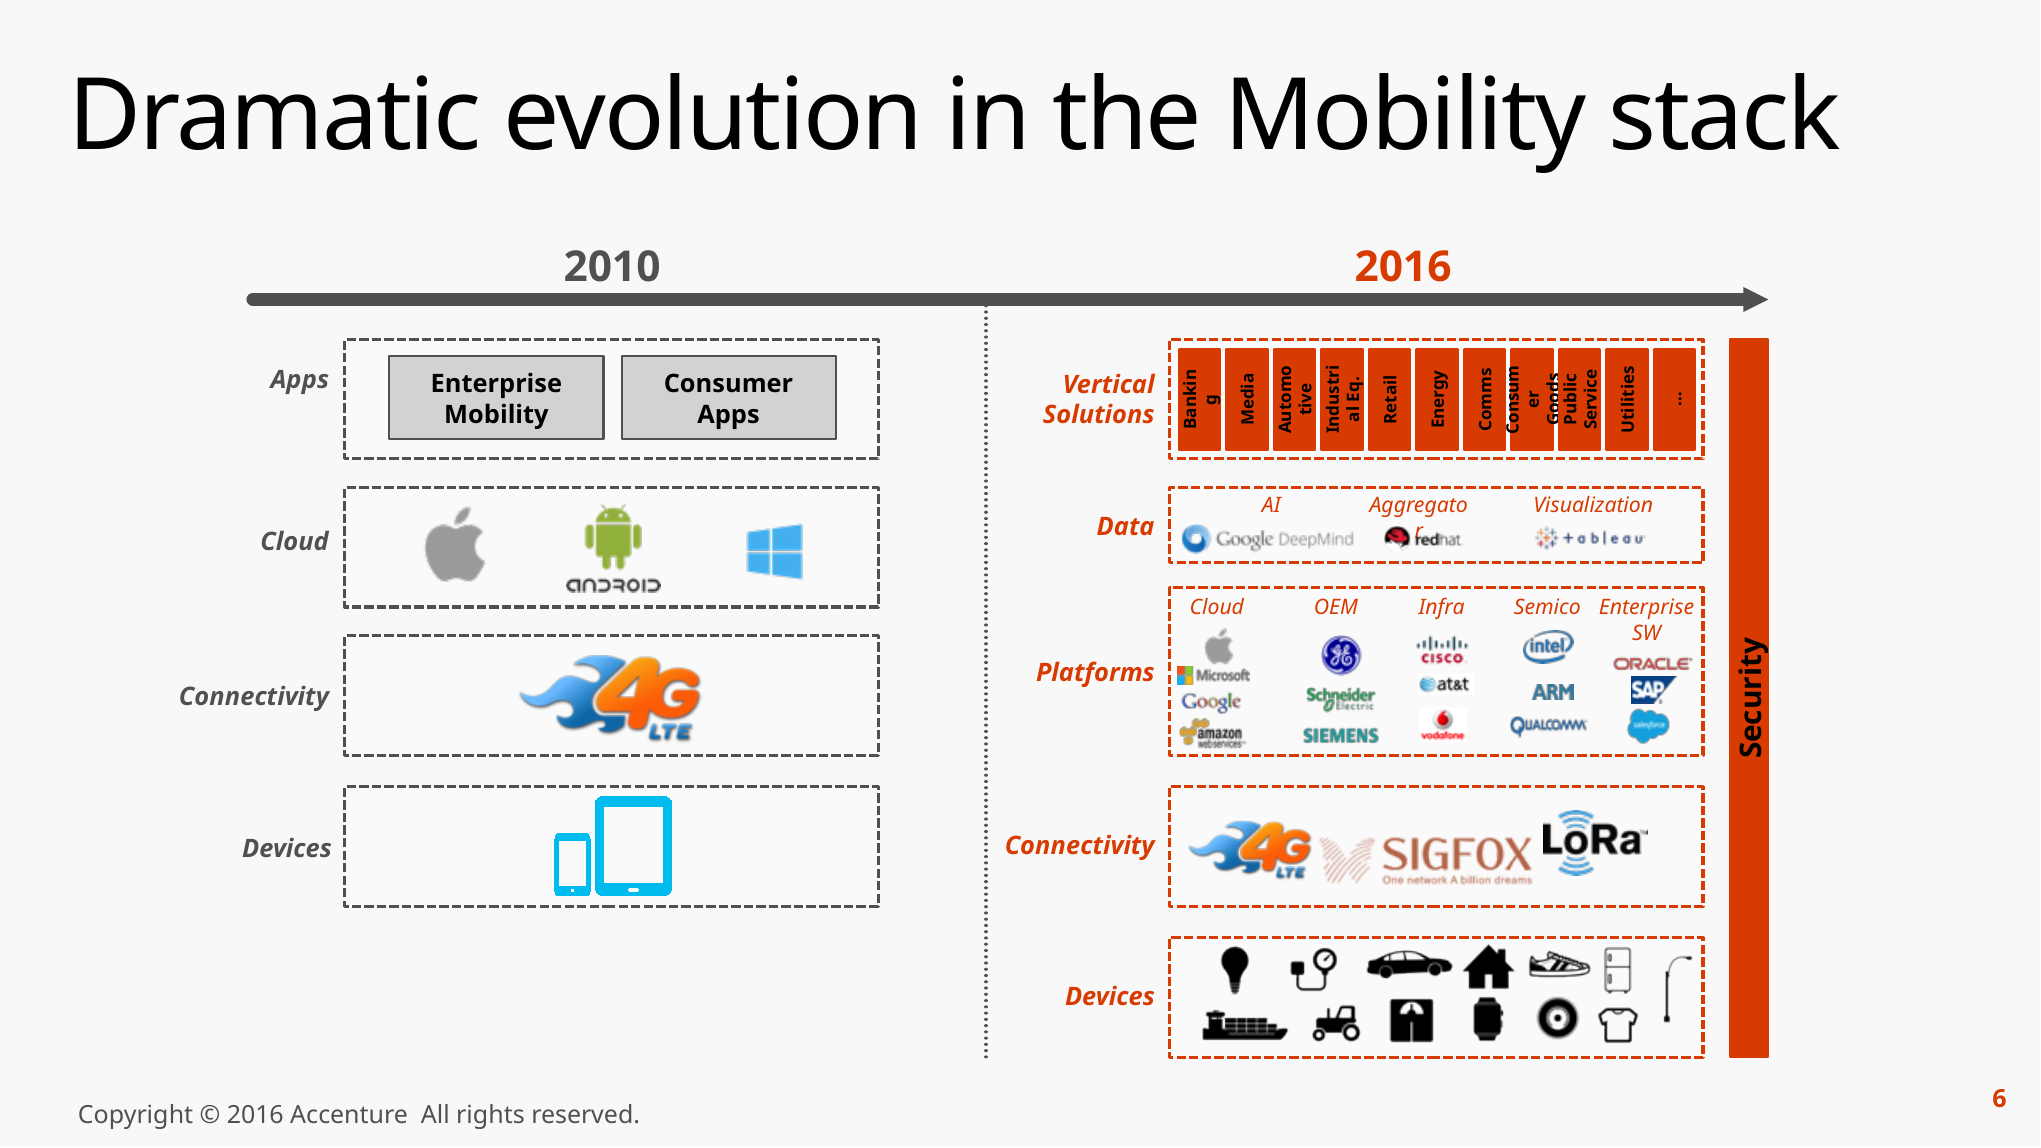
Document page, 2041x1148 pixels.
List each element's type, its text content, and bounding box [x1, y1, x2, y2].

text_box Devices [987, 972, 1170, 1018]
picture [365, 480, 547, 610]
text_box OEM [1289, 586, 1383, 627]
picture [1187, 820, 1313, 881]
text_box Platforms [979, 648, 985, 694]
text_box Data [979, 502, 985, 549]
text_box Industrial Eq. [1320, 349, 1364, 451]
text_box Automotive [1273, 349, 1316, 451]
text_box AI [1224, 484, 1319, 524]
picture [1287, 945, 1339, 995]
text_box … [1653, 349, 1696, 451]
picture [1215, 944, 1255, 998]
text_box Vertical Solutions [979, 360, 985, 437]
text_box Security [1729, 338, 1769, 1058]
title Dramatic evolution in the Mobility stack [45, 48, 1996, 170]
text_box Consumer Apps [621, 355, 837, 440]
picture [1530, 995, 1582, 1042]
text_box Connectivity [987, 821, 1170, 867]
picture [1531, 671, 1574, 701]
picture [739, 515, 812, 588]
text_box [1169, 338, 1704, 460]
text_box [547, 487, 879, 608]
text_box Connectivity [979, 821, 985, 867]
picture [1526, 950, 1595, 982]
text_box Energy [1415, 349, 1459, 451]
footer Copyright © 2016 Accenture All rights reserved. [77, 1098, 694, 1127]
picture [1309, 1001, 1364, 1046]
text_box Public Service [1558, 349, 1601, 451]
text_box Cloud [153, 517, 344, 563]
picture [1603, 638, 1701, 704]
picture [1301, 724, 1383, 748]
text_box Visualization [1508, 484, 1679, 525]
text_box [344, 786, 879, 907]
text_box Media [1225, 349, 1269, 451]
text_box Enterprise Mobility [388, 355, 604, 440]
text_box [1169, 786, 1704, 907]
text_box Infra [1394, 586, 1489, 627]
text_box Vertical Solutions [987, 360, 1170, 437]
picture [1543, 810, 1648, 876]
picture [1177, 616, 1263, 685]
picture [1180, 524, 1355, 555]
text_box Platforms [987, 648, 1170, 694]
text_box [1169, 587, 1704, 756]
picture [1510, 716, 1589, 738]
text_box 2010 [510, 231, 714, 298]
text_box Cloud [1169, 586, 1264, 627]
picture [1177, 689, 1248, 751]
text_box Apps [153, 355, 344, 402]
text_box Banking [1178, 349, 1221, 451]
text_box [1169, 937, 1704, 1058]
text_box 2016 [1301, 231, 1505, 298]
text_box Devices [156, 824, 347, 871]
picture [1526, 524, 1654, 552]
text_box Semico [1489, 586, 1582, 627]
text_box Utilities [1606, 349, 1649, 451]
text_box Enterprise SW [1582, 586, 1711, 652]
picture [1466, 994, 1507, 1044]
text_box Data [987, 502, 1170, 549]
text_box Connectivity [153, 672, 344, 718]
picture [1622, 706, 1676, 747]
picture [1414, 634, 1470, 666]
text_box [344, 487, 365, 608]
picture [1419, 707, 1467, 742]
text_box [344, 635, 879, 756]
text_box Aggregator [1350, 484, 1487, 551]
text_box Devices [979, 972, 985, 1018]
picture [1601, 943, 1635, 997]
text_box [344, 338, 879, 460]
picture [1384, 525, 1464, 552]
text_box Retail [1368, 349, 1411, 451]
text_box [1169, 487, 1704, 563]
picture [516, 654, 703, 744]
text_box Comms [1463, 349, 1506, 451]
picture [1417, 674, 1479, 695]
picture [1360, 942, 1518, 992]
text_box Consumer Goods [1511, 349, 1554, 451]
picture [566, 504, 661, 593]
picture [1388, 998, 1436, 1044]
picture [1321, 635, 1362, 676]
picture [1651, 951, 1695, 1027]
picture [1306, 686, 1377, 713]
picture [1193, 1005, 1295, 1056]
picture [1523, 630, 1574, 665]
picture [1317, 833, 1536, 888]
text_box 6 [1970, 1086, 2007, 1114]
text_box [554, 795, 672, 897]
picture [1595, 1005, 1640, 1045]
